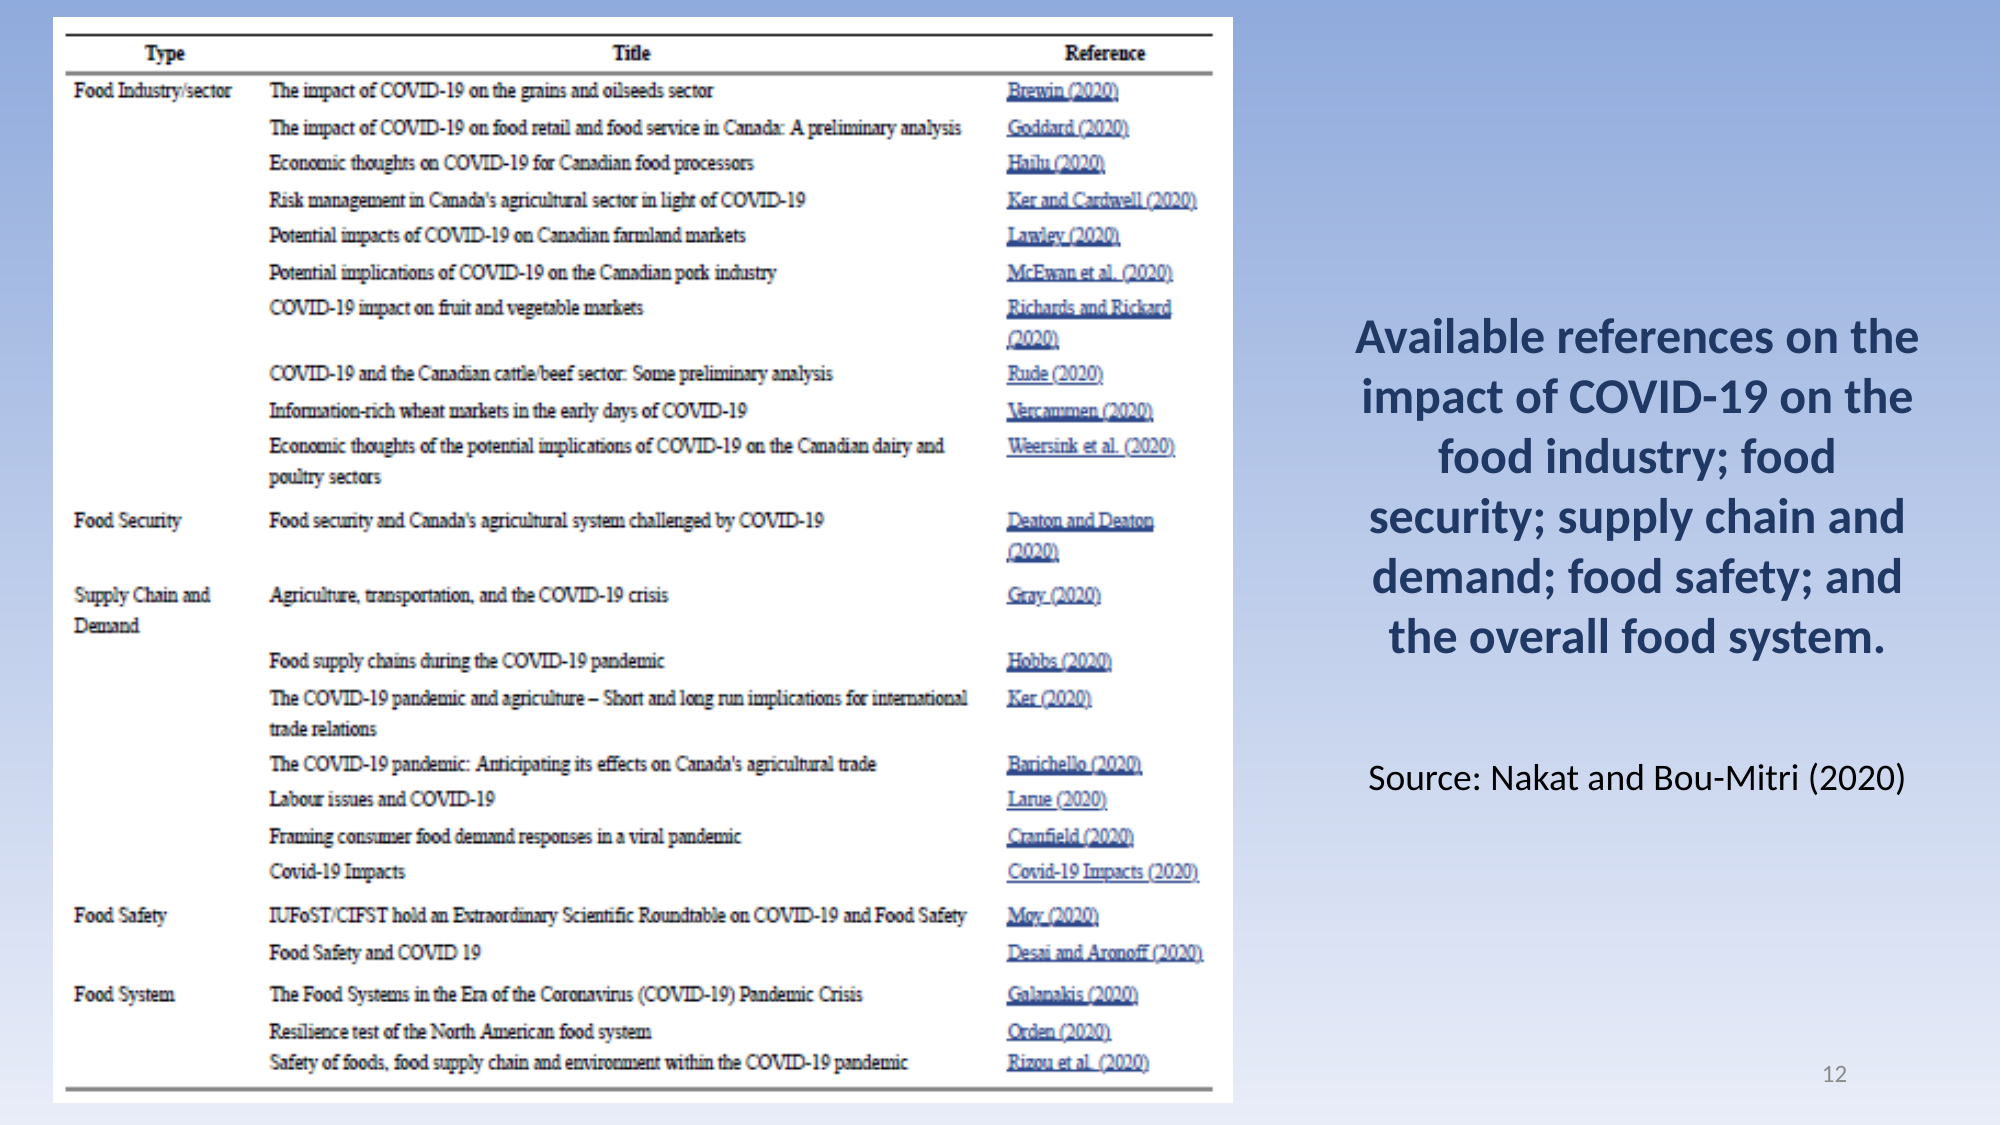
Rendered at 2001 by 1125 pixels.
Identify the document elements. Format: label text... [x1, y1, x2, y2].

text_box Available references on the impact of COVID-19 on the food industry; food security; supply chain and demand; food safety; and the overall food system. Source: Nakat and Bou-Mitri (2020) [1340, 295, 1935, 806]
slide_number 12 [1412, 1042, 1863, 1103]
picture [53, 17, 1233, 1103]
